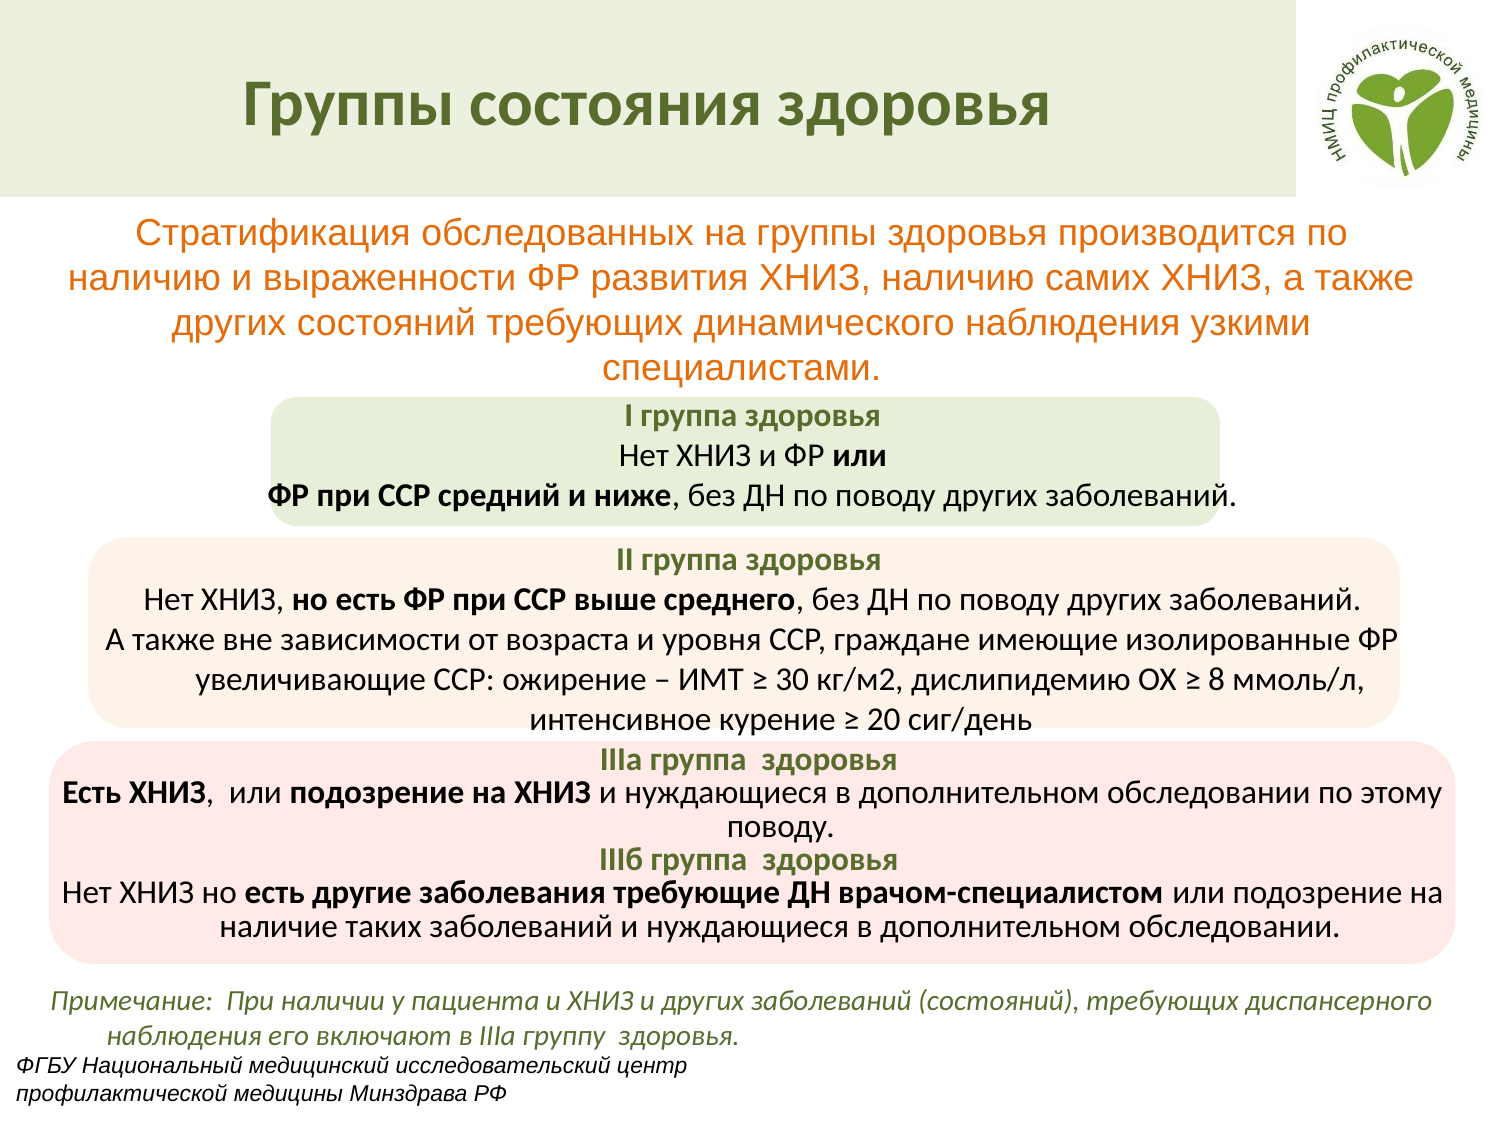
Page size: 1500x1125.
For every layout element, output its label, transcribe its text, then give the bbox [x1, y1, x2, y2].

list Группы состояния здоровья [0, 0, 1296, 197]
list I группа здоровья Нет ХНИЗ и ФР или ФР при ССР средний и ниже, без ДН по поводу других заболеваний. II группа здоровья Нет ХНИЗ, но есть ФР при ССР выше среднего, без ДН по поводу других заболеваний. А также вне зависимости от возраста и уровня ССР, граждане имеющие изолированные ФР увеличивающие ССР: ожирение – ИМТ ≥ 30 кг/м2, дислипидемию ОХ ≥ 8 ммоль/л, интенсивное курение ≥ 20 сиг/день IIIа группа здоровья Есть ХНИЗ, или подозрение на ХНИЗ и нуждающиеся в дополнительном обследовании по этому поводу. IIIб группа здоровья Нет ХНИЗ но есть другие заболевания требующие ДН врачом-специалистом или подозрение на наличие таких заболеваний и нуждающиеся в дополнительном обследовании. Примечание: При наличии у пациента и ХНИЗ и других заболеваний (состояний), требующих диспансерного наблюдения его включают в IIIа группу здоровья. [35, 385, 1471, 964]
text_box Стратификация обследованных на группы здоровья производится по наличию и выраженности ФР развития ХНИЗ, наличию самих ХНИЗ, а также других состояний требующих динамического наблюдения узкими специалистами. [44, 200, 1439, 385]
picture [1316, 22, 1484, 189]
